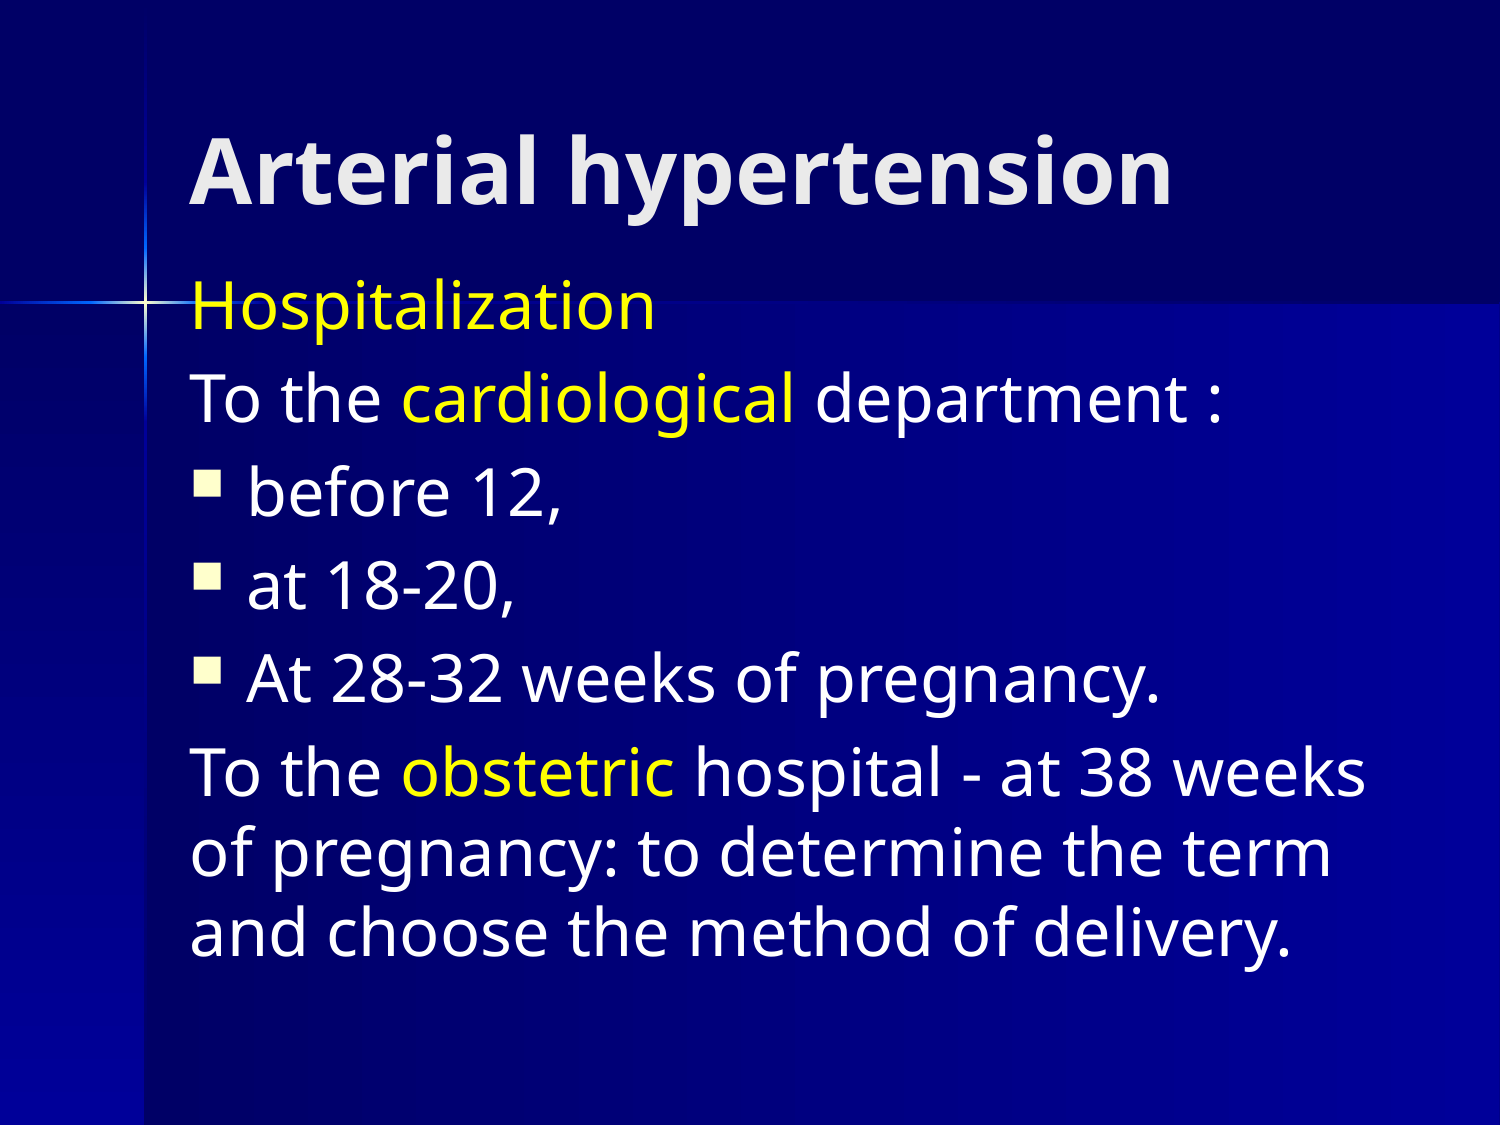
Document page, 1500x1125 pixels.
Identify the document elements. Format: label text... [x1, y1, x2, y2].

title Arterial hypertension [174, 49, 1413, 255]
list Hospitalization To the cardiological department : before 12, at 18-20, At 28-32 weeks of pregnancy. To the obstetric hospital - at 38 weeks of pregnancy: to determine the term and choose the method of delivery. [174, 255, 1413, 1001]
